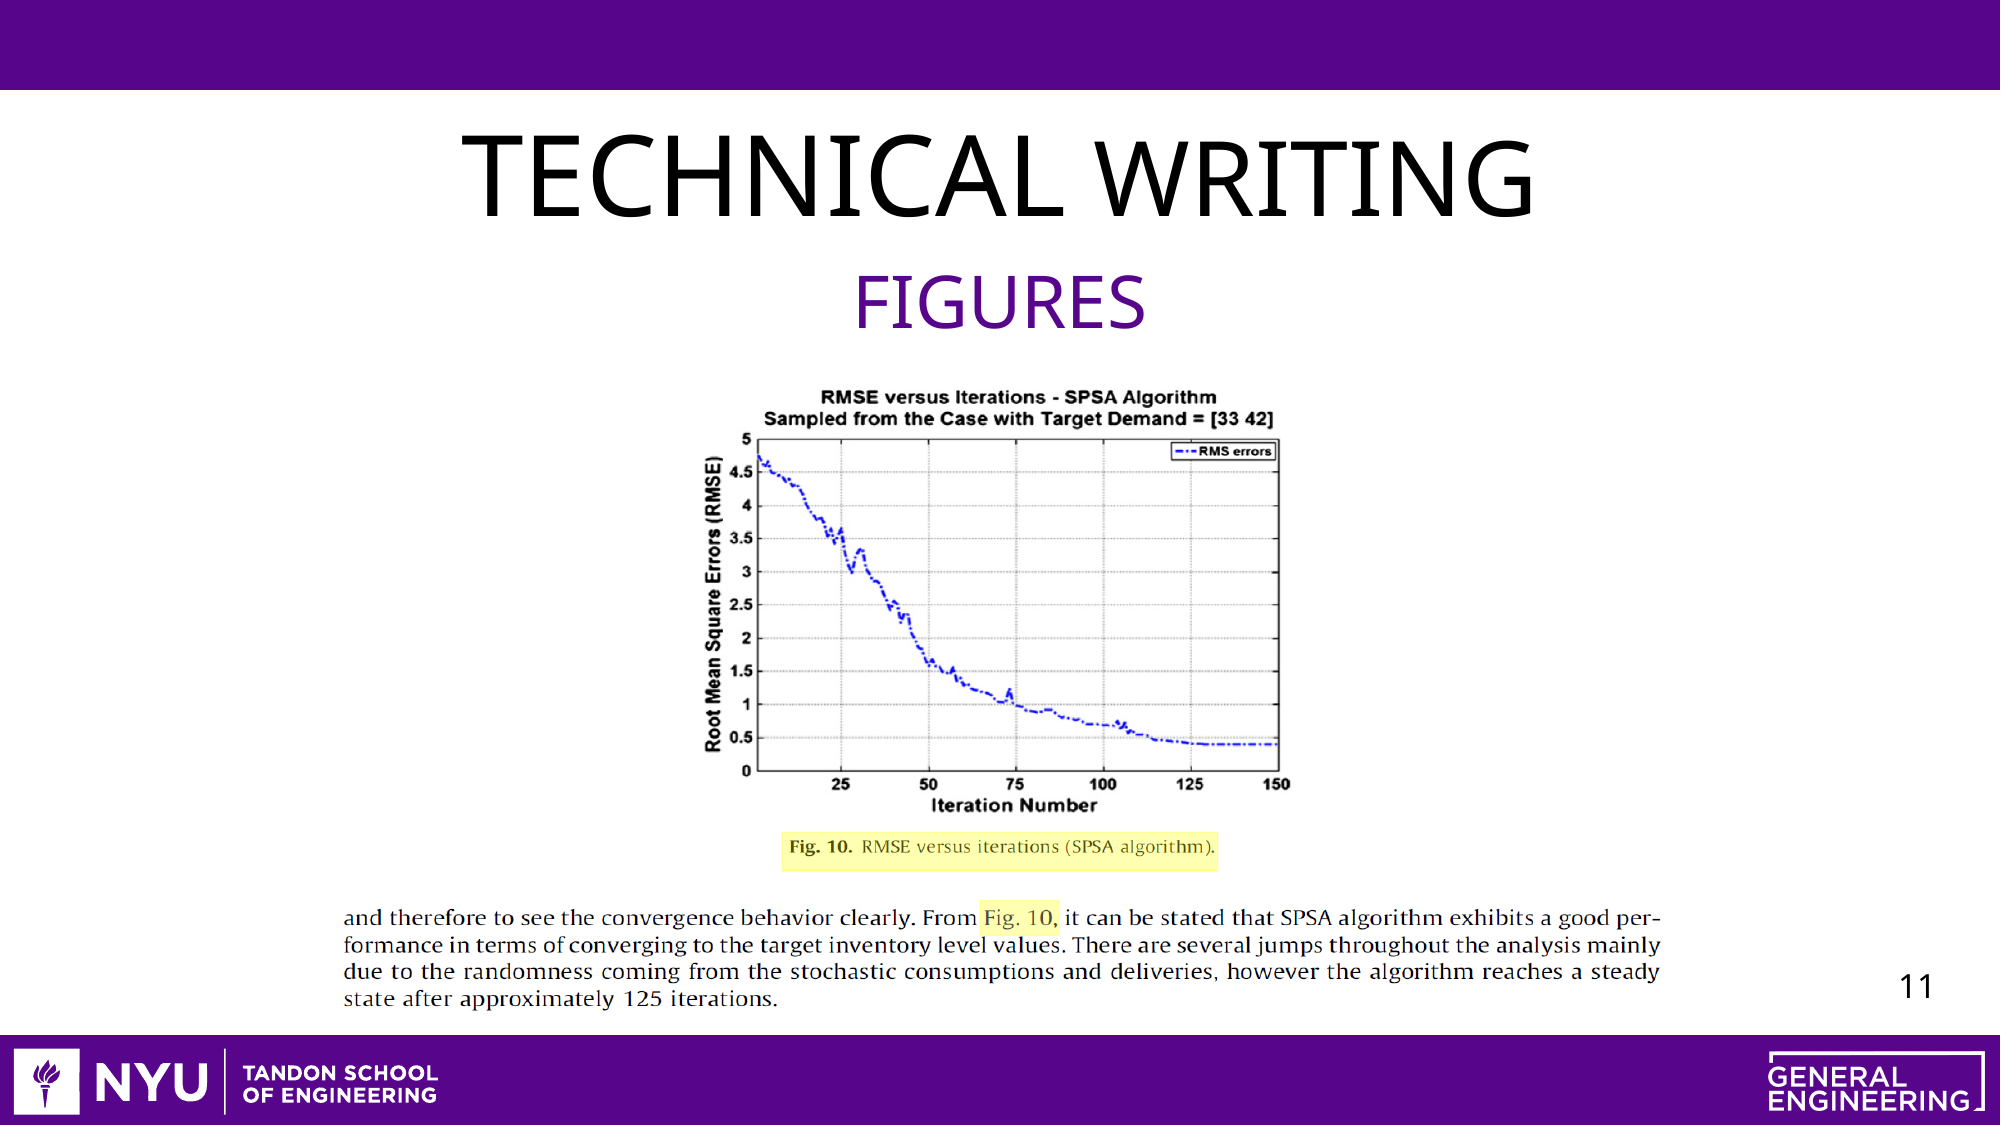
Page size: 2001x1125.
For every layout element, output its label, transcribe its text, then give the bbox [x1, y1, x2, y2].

text_box FIGURES [353, 248, 1647, 368]
text_box 11 [1802, 958, 1951, 1013]
text_box [0, 0, 2000, 91]
text_box [0, 1034, 2000, 1125]
picture [13, 1048, 438, 1115]
picture [1768, 1051, 1985, 1111]
text_box TECHNICAL WRITING [17, 89, 1983, 249]
picture [296, 368, 1741, 1014]
